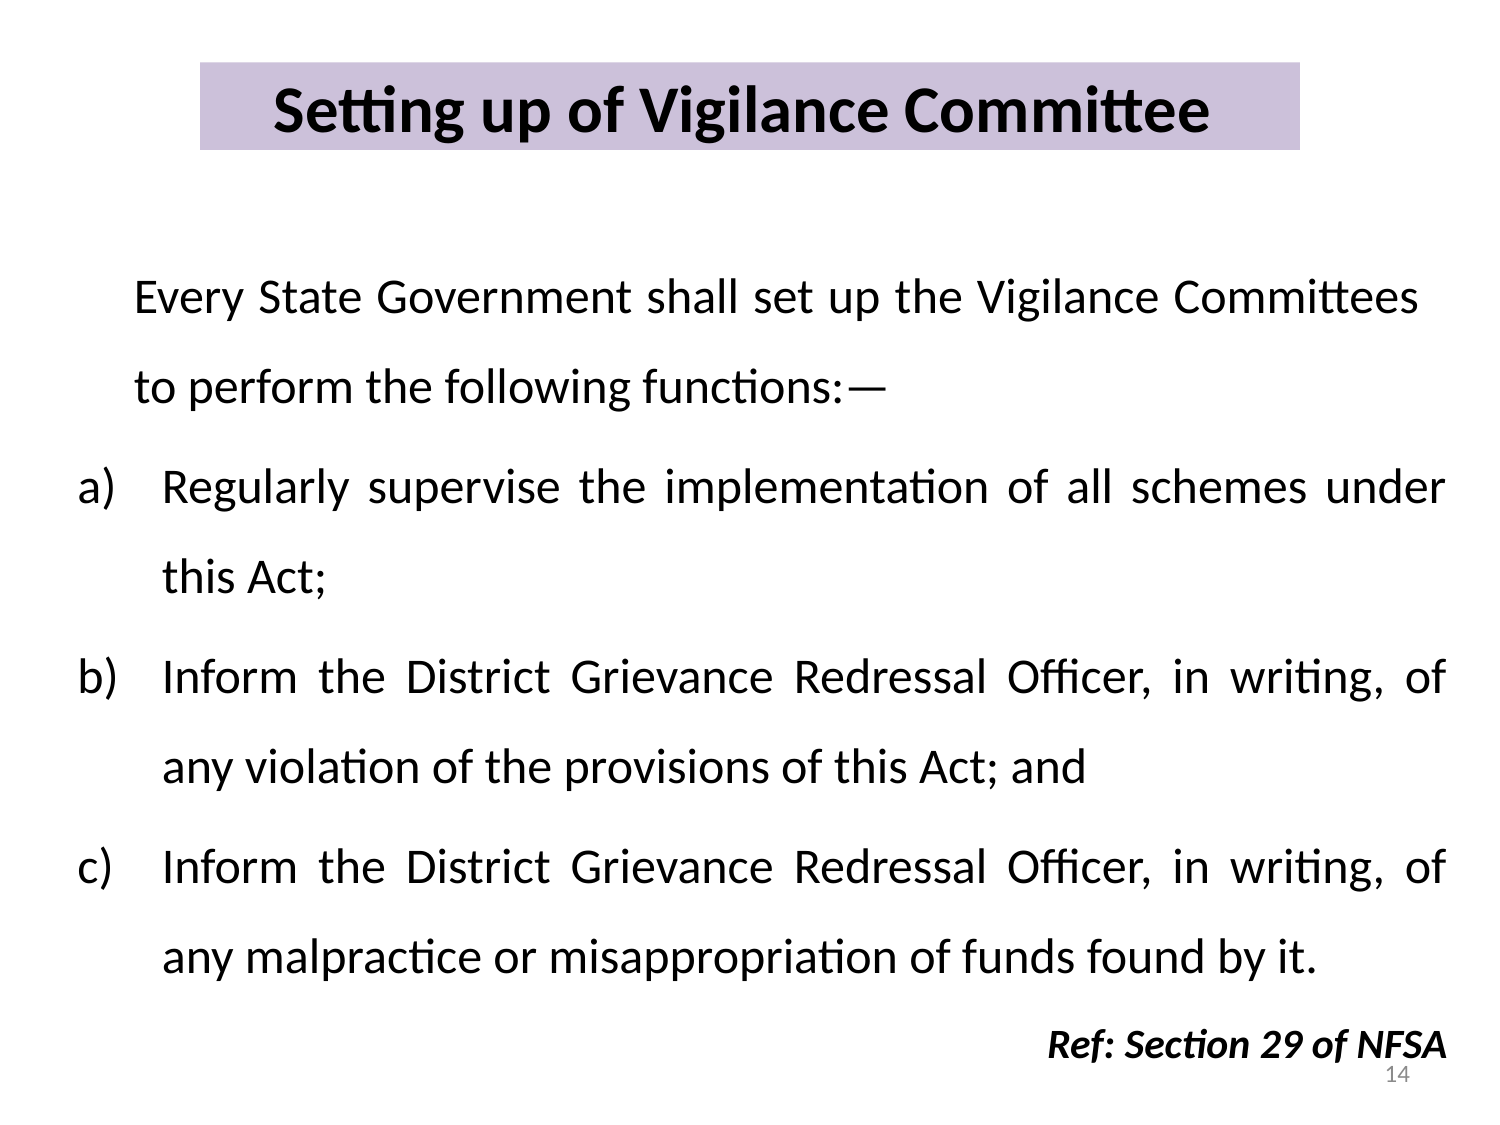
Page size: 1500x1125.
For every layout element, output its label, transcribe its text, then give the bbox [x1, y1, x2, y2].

title Setting up of Vigilance Committee [200, 62, 1300, 150]
list Every State Government shall set up the Vigilance Committees to perform the following functions:— Regularly supervise the implementation of all schemes under this Act; Inform the District Grievance Redressal Officer, in writing, of any violation of the provisions of this Act; and Inform the District Grievance Redressal Officer, in writing, of any malpractice or misappropriation of funds found by it. Ref: Section 29 of NFSA [62, 226, 1463, 1088]
slide_number 14 [1074, 1042, 1425, 1103]
